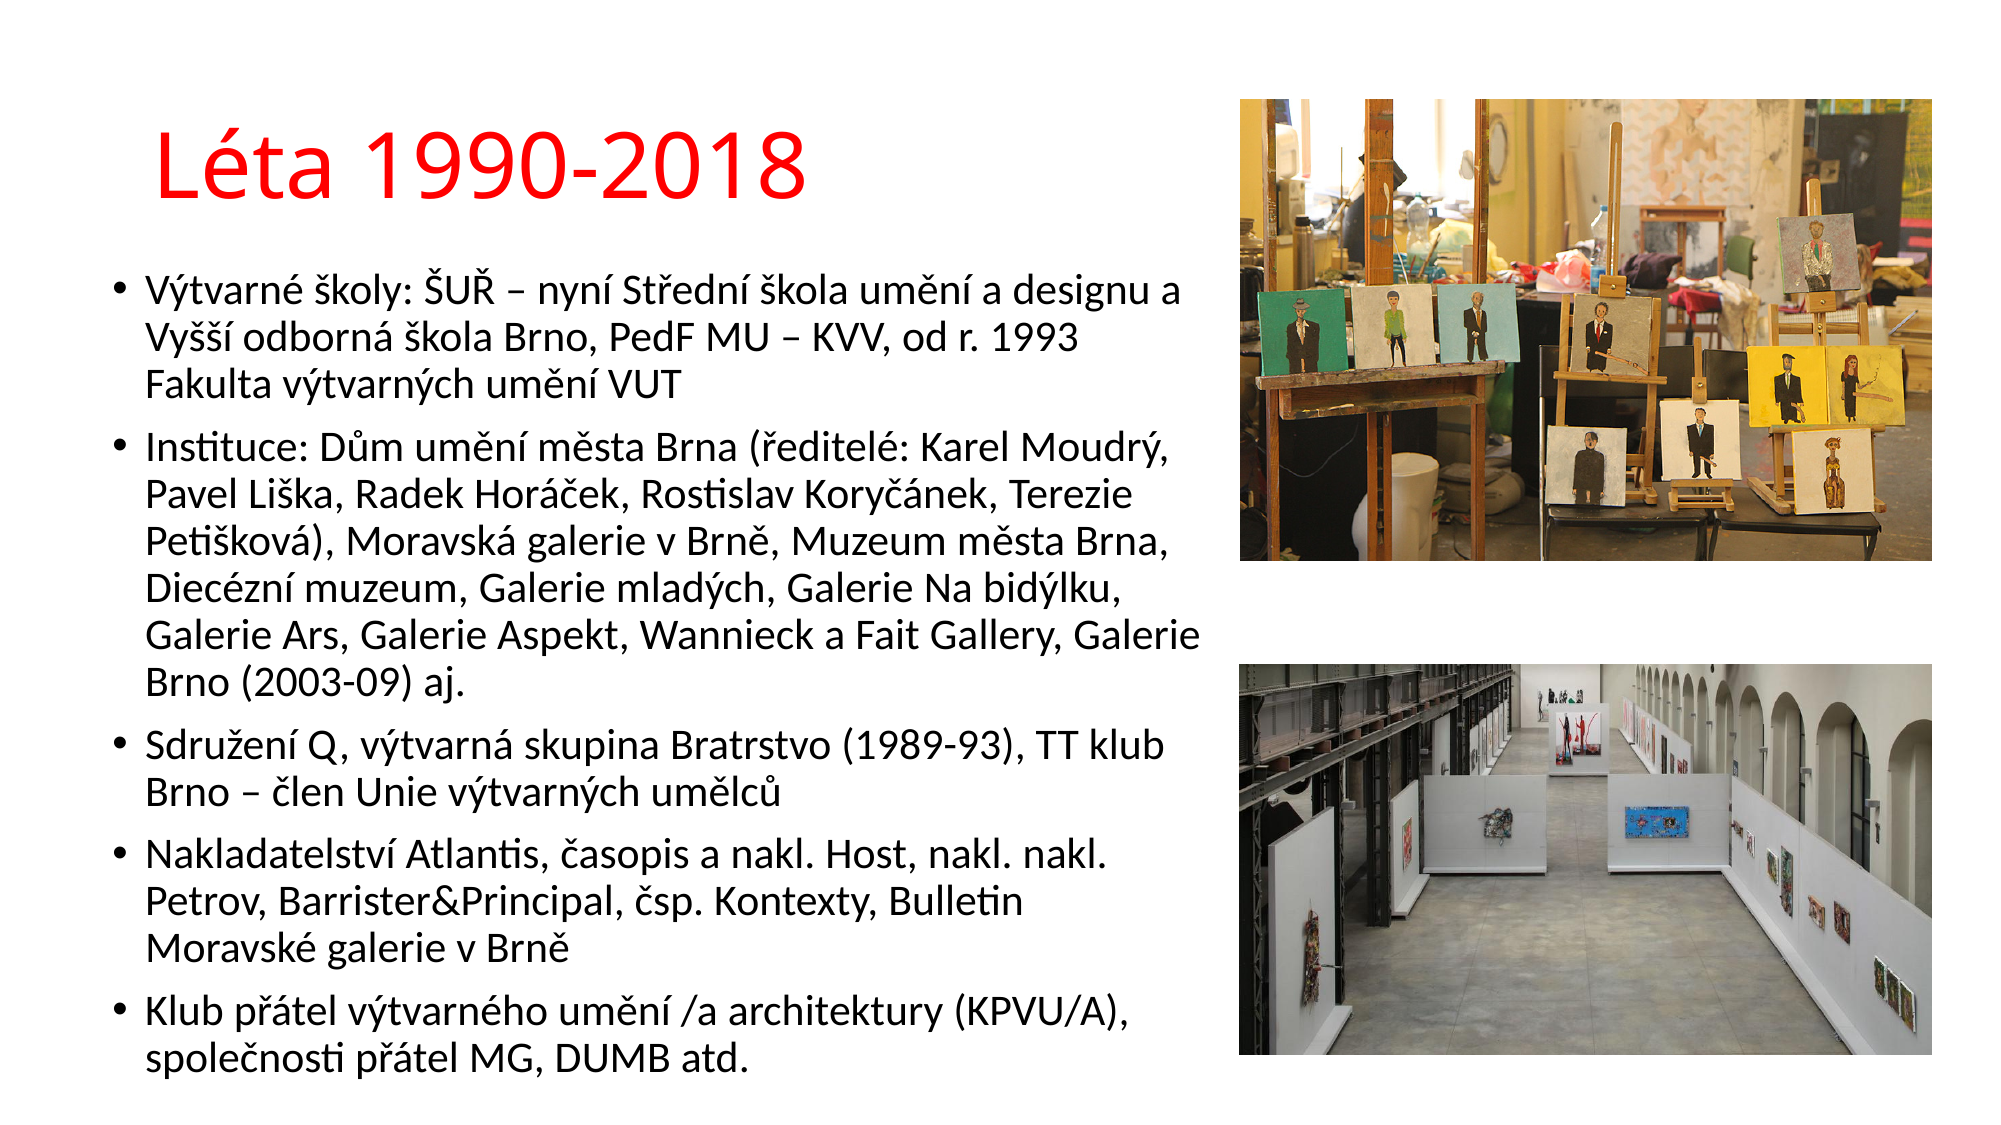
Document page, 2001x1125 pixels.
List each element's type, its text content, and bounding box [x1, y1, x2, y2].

picture [1240, 99, 1932, 561]
picture [1239, 664, 1932, 1055]
title Léta 1990-2018 [137, 59, 1162, 259]
list Výtvarné školy: ŠUŘ – nyní Střední škola umění a designu a Vyšší odborná škola Brno, PedF MU – KVV, od r. 1993 Fakulta výtvarných umění VUT Instituce: Dům umění města Brna (ředitelé: Karel Moudrý, Pavel Liška, Radek Horáček, Rostislav Koryčánek, Terezie Petišková), Moravská galerie v Brně, Muzeum města Brna, Diecézní muzeum, Galerie mladých, Galerie Na bidýlku, Galerie Ars, Galerie Aspekt, Wannieck a Fait Gallery, Galerie Brno (2003-09) aj. Sdružení Q, výtvarná skupina Bratrstvo (1989-93), TT klub Brno – člen Unie výtvarných umělců Nakladatelství Atlantis, časopis a nakl. Host, nakl. nakl. Petrov, Barrister&Principal, čsp. Kontexty, Bulletin Moravské galerie v Brně Klub přátel výtvarného umění /a architektury (KPVU/A), společnosti přátel MG, DUMB atd. [97, 259, 1221, 1091]
